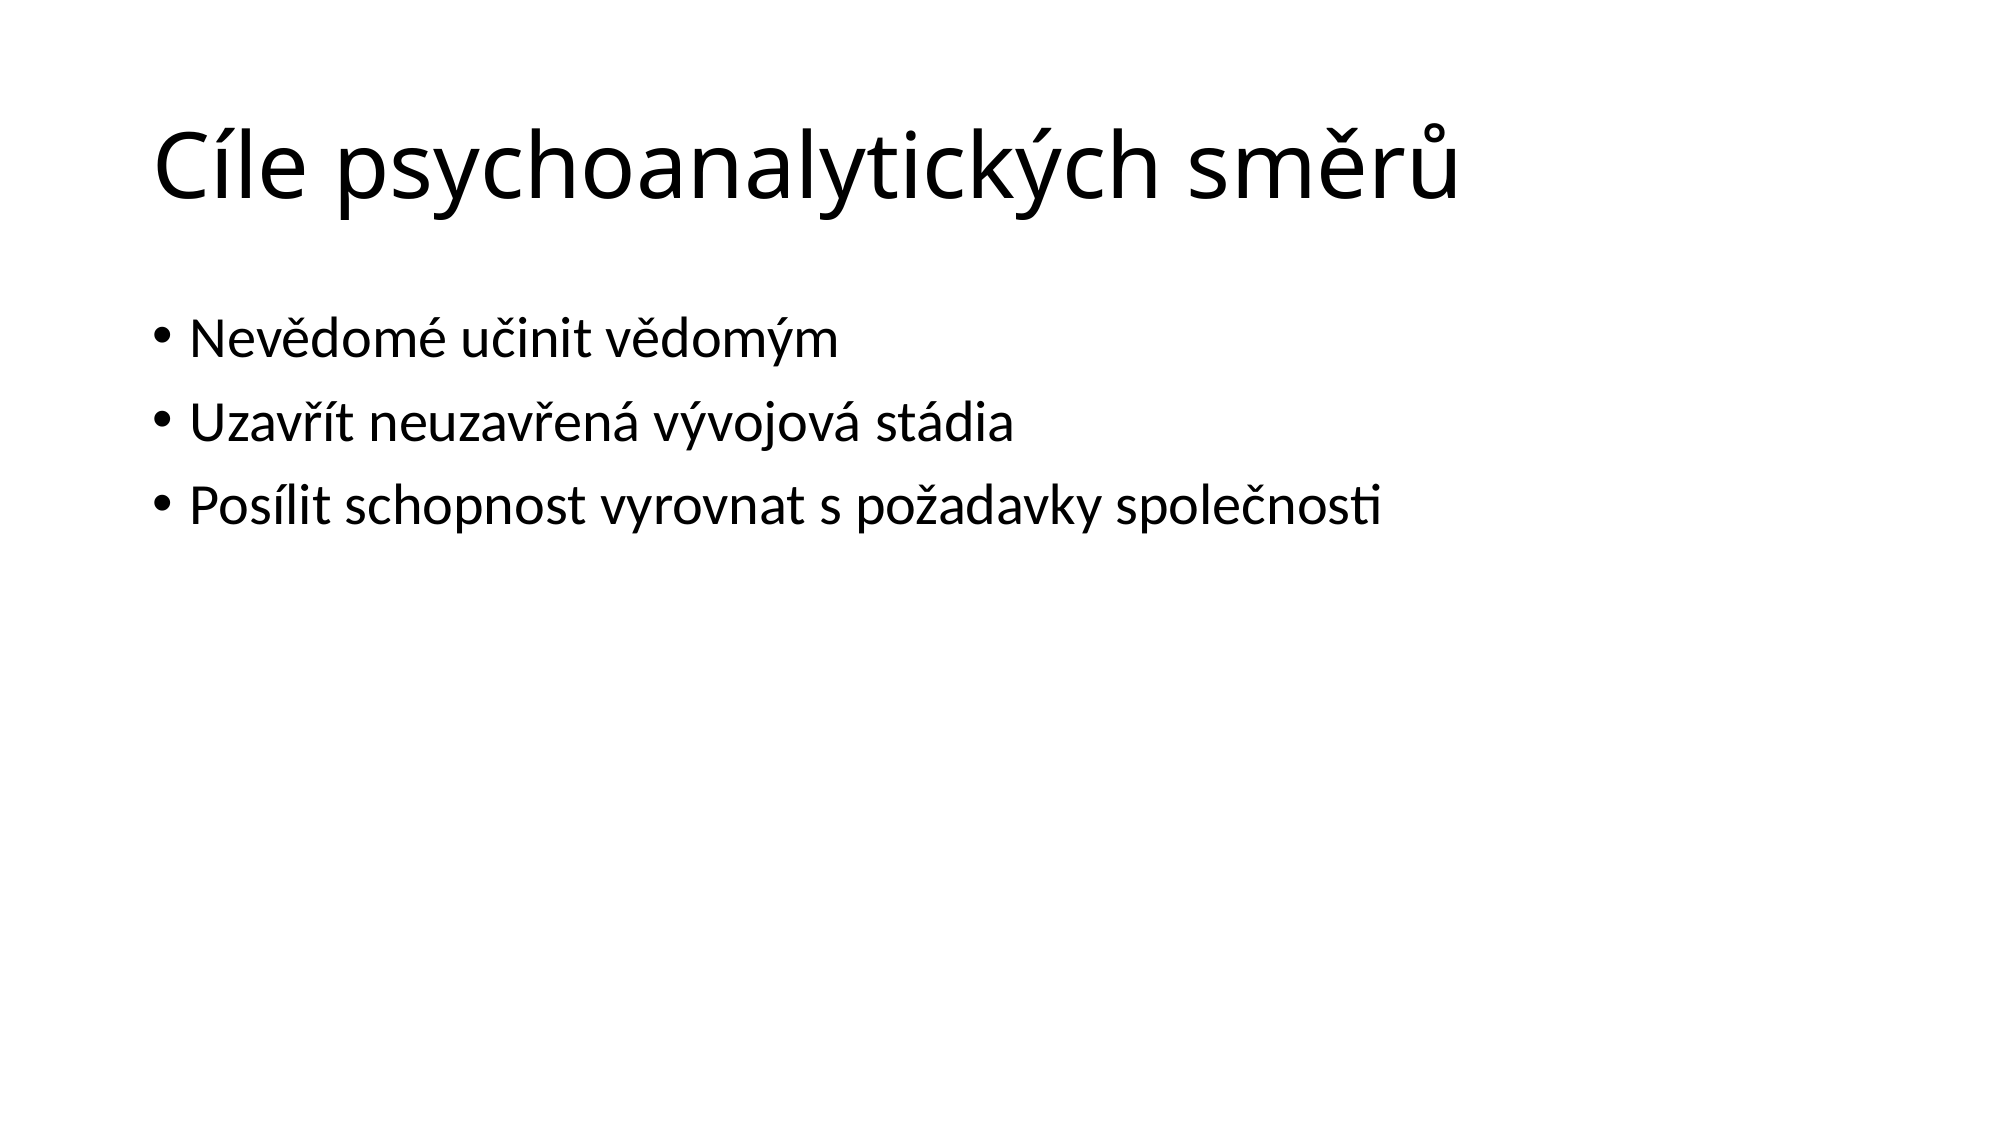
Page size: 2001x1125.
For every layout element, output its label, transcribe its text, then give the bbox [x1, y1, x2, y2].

list Nevědomé učinit vědomým Uzavřít neuzavřená vývojová stádia Posílit schopnost vyrovnat s požadavky společnosti [137, 299, 1863, 1014]
title Cíle psychoanalytických směrů [137, 59, 1863, 278]
